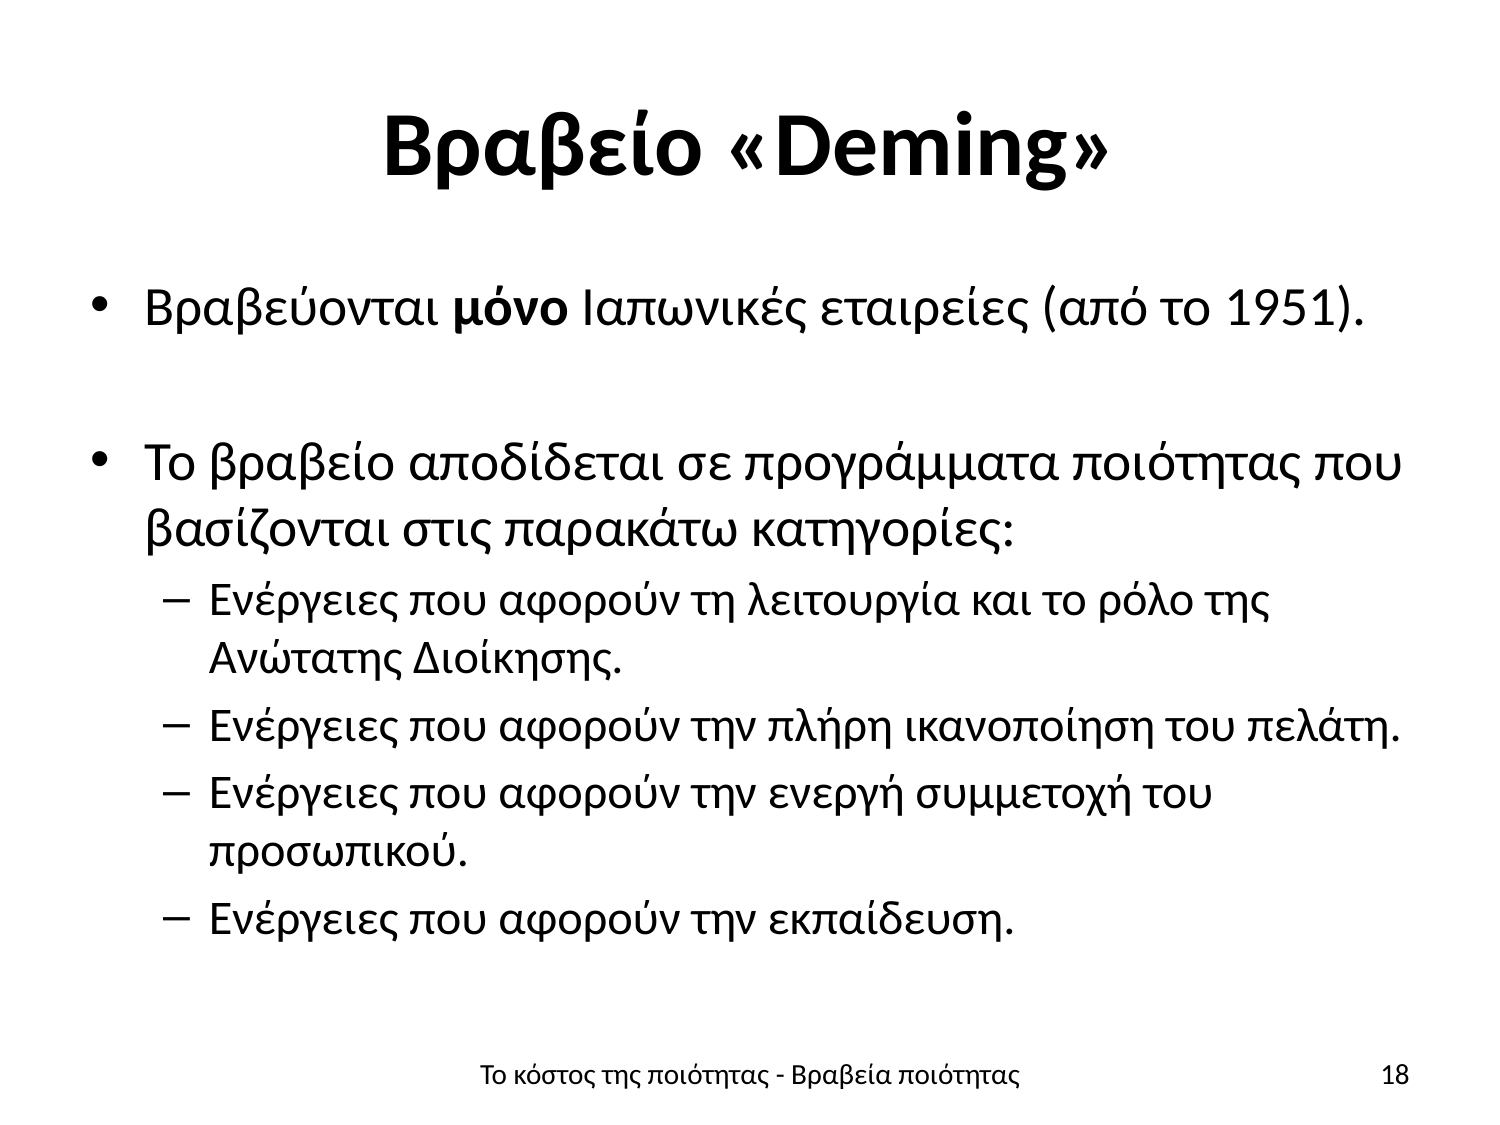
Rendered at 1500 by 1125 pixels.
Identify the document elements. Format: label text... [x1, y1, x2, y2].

text_box Το κόστος της ποιότητας - Βραβεία ποιότητας [395, 1042, 1074, 1103]
title Βραβείο «Deming» [75, 45, 1425, 233]
text_box 18 [1074, 1042, 1425, 1103]
list Βραβεύονται μόνο Ιαπωνικές εταιρείες (από το 1951). Το βραβείο αποδίδεται σε προγράμματα ποιότητας που βασίζονται στις παρακάτω κατηγορίες: Ενέργειες που αφορούν τη λειτουργία και το ρόλο της Ανώτατης Διοίκησης. Ενέργειες που αφορούν την πλήρη ικανοποίηση του πελάτη. Ενέργειες που αφορούν την ενεργή συμμετοχή του προσωπικού. Ενέργειες που αφορούν την εκπαίδευση. [75, 262, 1425, 1005]
